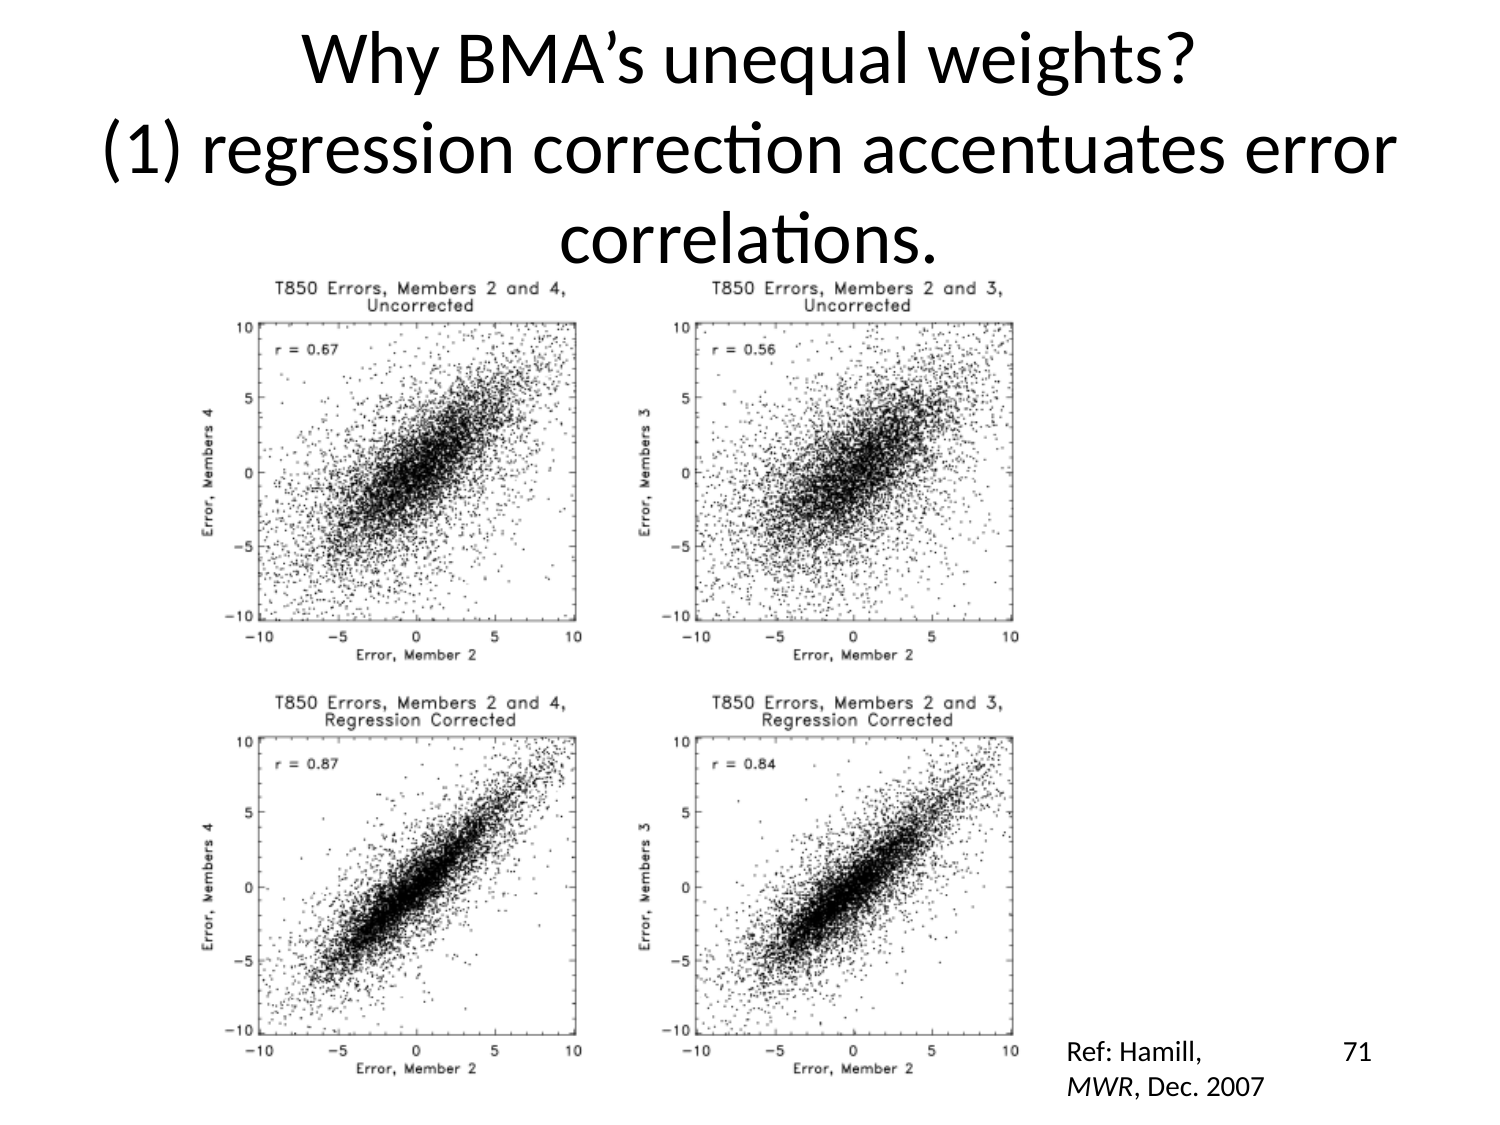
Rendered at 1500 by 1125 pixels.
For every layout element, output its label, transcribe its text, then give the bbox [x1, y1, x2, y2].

text_box Ref: Hamill, MWR, Dec. 2007 [1051, 1024, 1281, 1110]
slide_number 71 [1074, 1024, 1388, 1101]
title Why BMA’s unequal weights? (1) regression correction accentuates error correlations. [49, 49, 1451, 238]
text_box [199, 274, 588, 1099]
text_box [637, 274, 1025, 1099]
